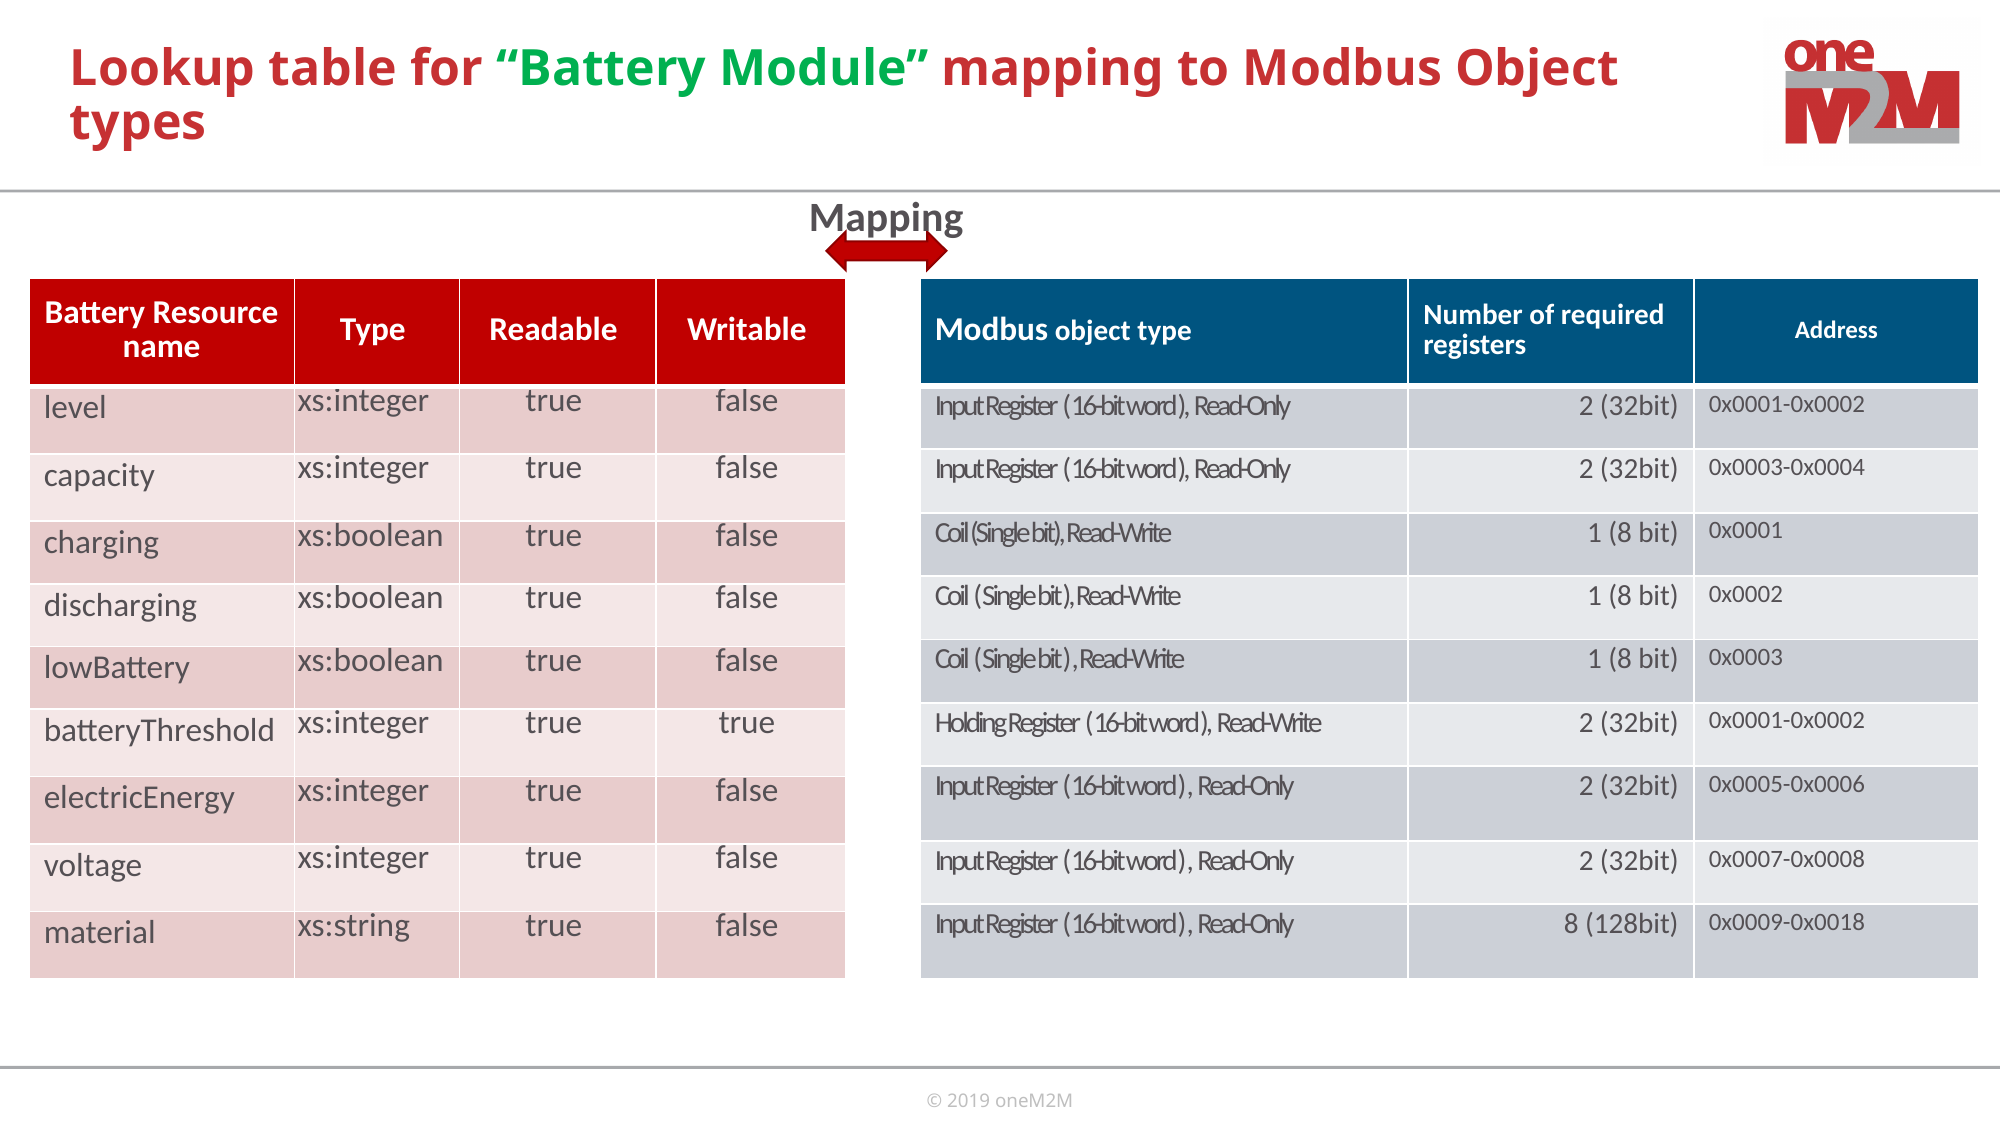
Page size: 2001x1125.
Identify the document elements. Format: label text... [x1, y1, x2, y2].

table_cell level [30, 389, 294, 453]
table_cell xs:boolean [295, 522, 459, 583]
table_cell lowBattery [30, 647, 294, 708]
table_cell true [460, 845, 655, 911]
table_cell 1 (8 bit) [1409, 640, 1693, 702]
table_cell 2 (32bit) [1409, 704, 1693, 765]
table_cell 0x0003 [1695, 640, 1978, 702]
table_cell discharging [30, 585, 294, 646]
table_cell material [30, 912, 294, 978]
table_cell Coil (Single bit), Read-Write [921, 577, 1407, 639]
table_cell true [460, 585, 655, 646]
table_cell false [657, 522, 845, 583]
table_header Readable [460, 279, 655, 384]
table_cell 0x0003-0x0004 [1695, 450, 1978, 512]
table_header Address [1695, 279, 1978, 383]
table_cell Input Register (16-bit word), Read-Only [921, 389, 1407, 448]
table_cell 8 (128bit) [1409, 905, 1693, 978]
table_cell 0x0001-0x0002 [1695, 389, 1978, 448]
table_cell false [657, 845, 845, 911]
table_cell 2 (32bit) [1409, 842, 1693, 903]
table_cell true [460, 389, 655, 453]
table_cell false [657, 585, 845, 646]
table_cell xs:integer [295, 389, 459, 453]
table_header Type [295, 279, 459, 384]
table_cell xs:integer [295, 455, 459, 520]
table_cell 2 (32bit) [1409, 767, 1693, 840]
table_cell true [460, 522, 655, 583]
table_cell false [657, 455, 845, 520]
table_cell 0x0007-0x0008 [1695, 842, 1978, 903]
title Lookup table for “Battery Module” mapping to Modbus Object types [54, 0, 1718, 193]
table_header Modbus object type [921, 279, 1407, 383]
table_header Number of required registers [1409, 279, 1693, 383]
table_cell 0x0002 [1695, 577, 1978, 639]
table_cell Input Register (16-bit word) , Read-Only [921, 905, 1407, 978]
table_cell true [460, 777, 655, 843]
table_cell Input Register (16-bit word), Read-Only [921, 450, 1407, 512]
table_header Battery Resource name [30, 279, 294, 384]
table_cell true [460, 647, 655, 708]
table_cell 1 (8 bit) [1409, 577, 1693, 639]
table_cell false [657, 389, 845, 453]
table_cell true [460, 912, 655, 978]
picture [1763, 17, 1981, 166]
table_cell false [657, 912, 845, 978]
table_cell 0x0001-0x0002 [1695, 704, 1978, 765]
table_cell xs:string [295, 912, 459, 978]
table_cell xs:integer [295, 845, 459, 911]
table_cell 1 (8 bit) [1409, 514, 1693, 575]
table_cell batteryThreshold [30, 710, 294, 776]
table_cell 0x0001 [1695, 514, 1978, 575]
table_cell capacity [30, 455, 294, 520]
table_cell true [460, 710, 655, 776]
table_cell Input Register (16-bit word) , Read-Only [921, 842, 1407, 903]
table_cell Input Register (16-bit word) , Read-Only [921, 767, 1407, 840]
table_cell Holding Register (16-bit word), Read-Write [921, 704, 1407, 765]
table_cell 2 (32bit) [1409, 389, 1693, 448]
table_cell Coil (Single bit), Read-Write [921, 514, 1407, 575]
table_cell true [460, 455, 655, 520]
table_cell 0x0009-0x0018 [1695, 905, 1978, 978]
table_header Writable [657, 279, 845, 384]
table_cell electricEnergy [30, 777, 294, 843]
table_cell Coil (Single bit) , Read-Write [921, 640, 1407, 702]
table_cell 0x0005-0x0006 [1695, 767, 1978, 840]
table_cell xs:integer [295, 710, 459, 776]
table_cell true [657, 710, 845, 776]
table_cell xs:boolean [295, 585, 459, 646]
table_cell charging [30, 522, 294, 583]
table_cell voltage [30, 845, 294, 911]
table_cell false [657, 777, 845, 843]
table_cell xs:integer [295, 777, 459, 843]
table_cell false [657, 647, 845, 708]
text_box [824, 248, 948, 273]
text_box Mapping [794, 182, 979, 248]
table_cell xs:boolean [295, 647, 459, 708]
table_cell 2 (32bit) [1409, 450, 1693, 512]
